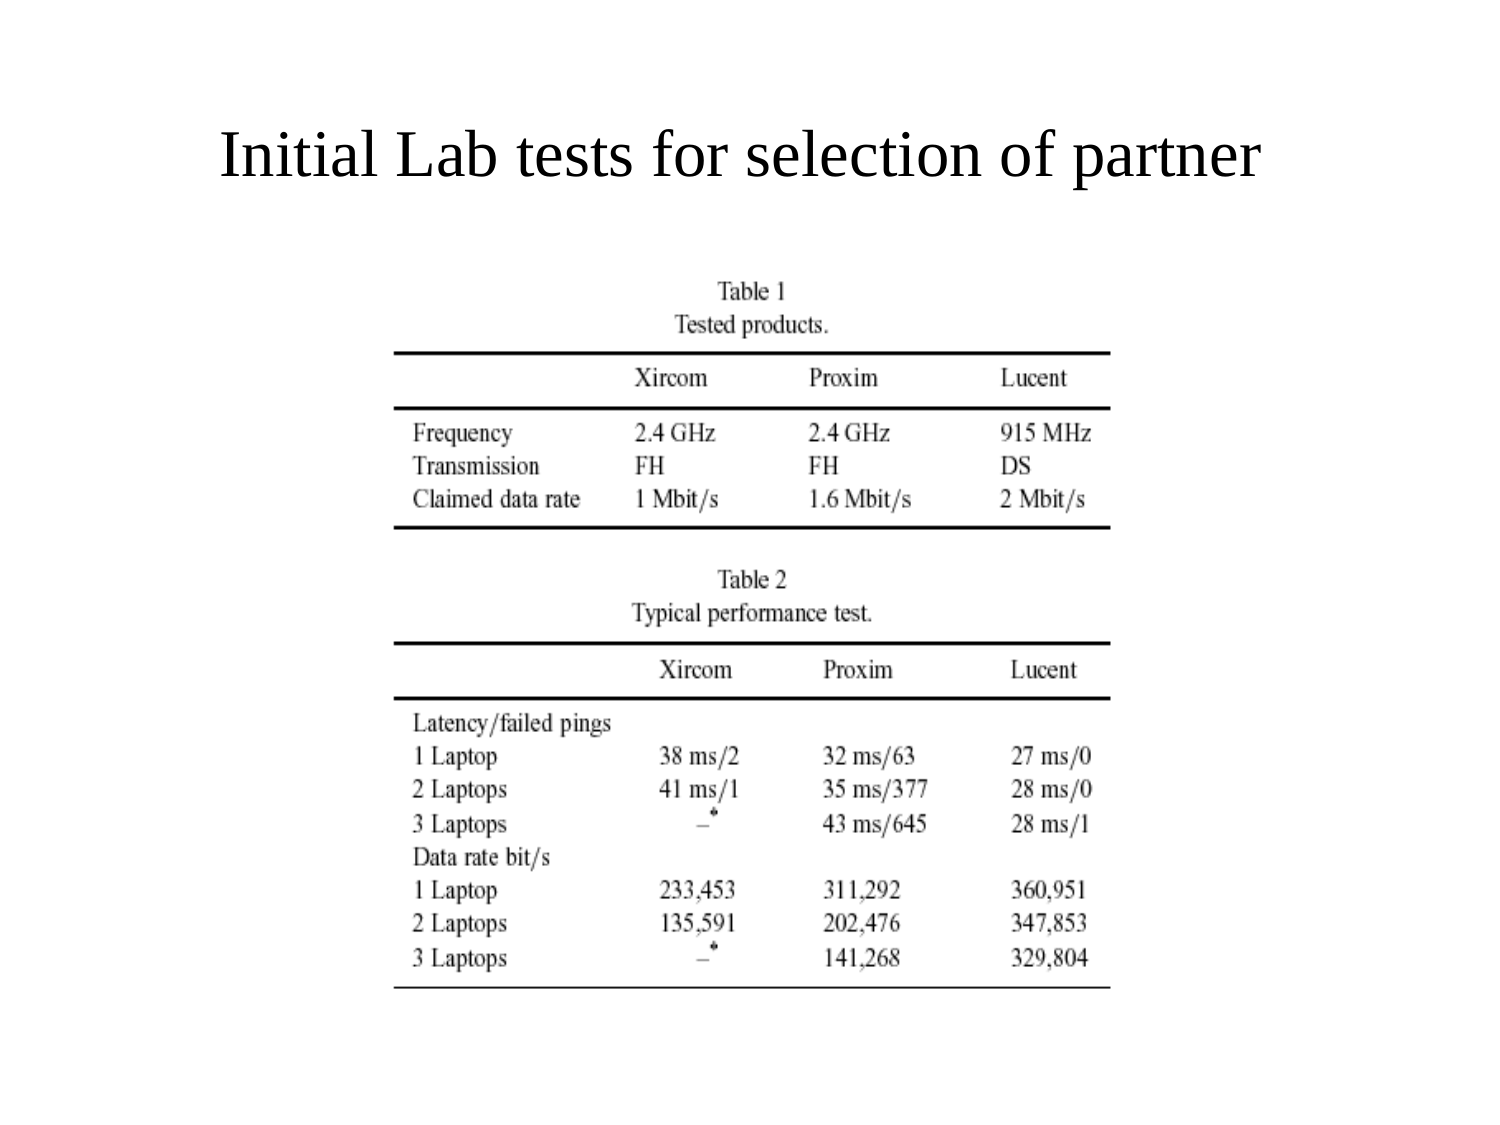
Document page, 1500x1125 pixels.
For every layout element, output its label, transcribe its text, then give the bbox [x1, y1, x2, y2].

title Initial Lab tests for selection of partner [112, 99, 1388, 201]
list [375, 249, 1124, 1001]
